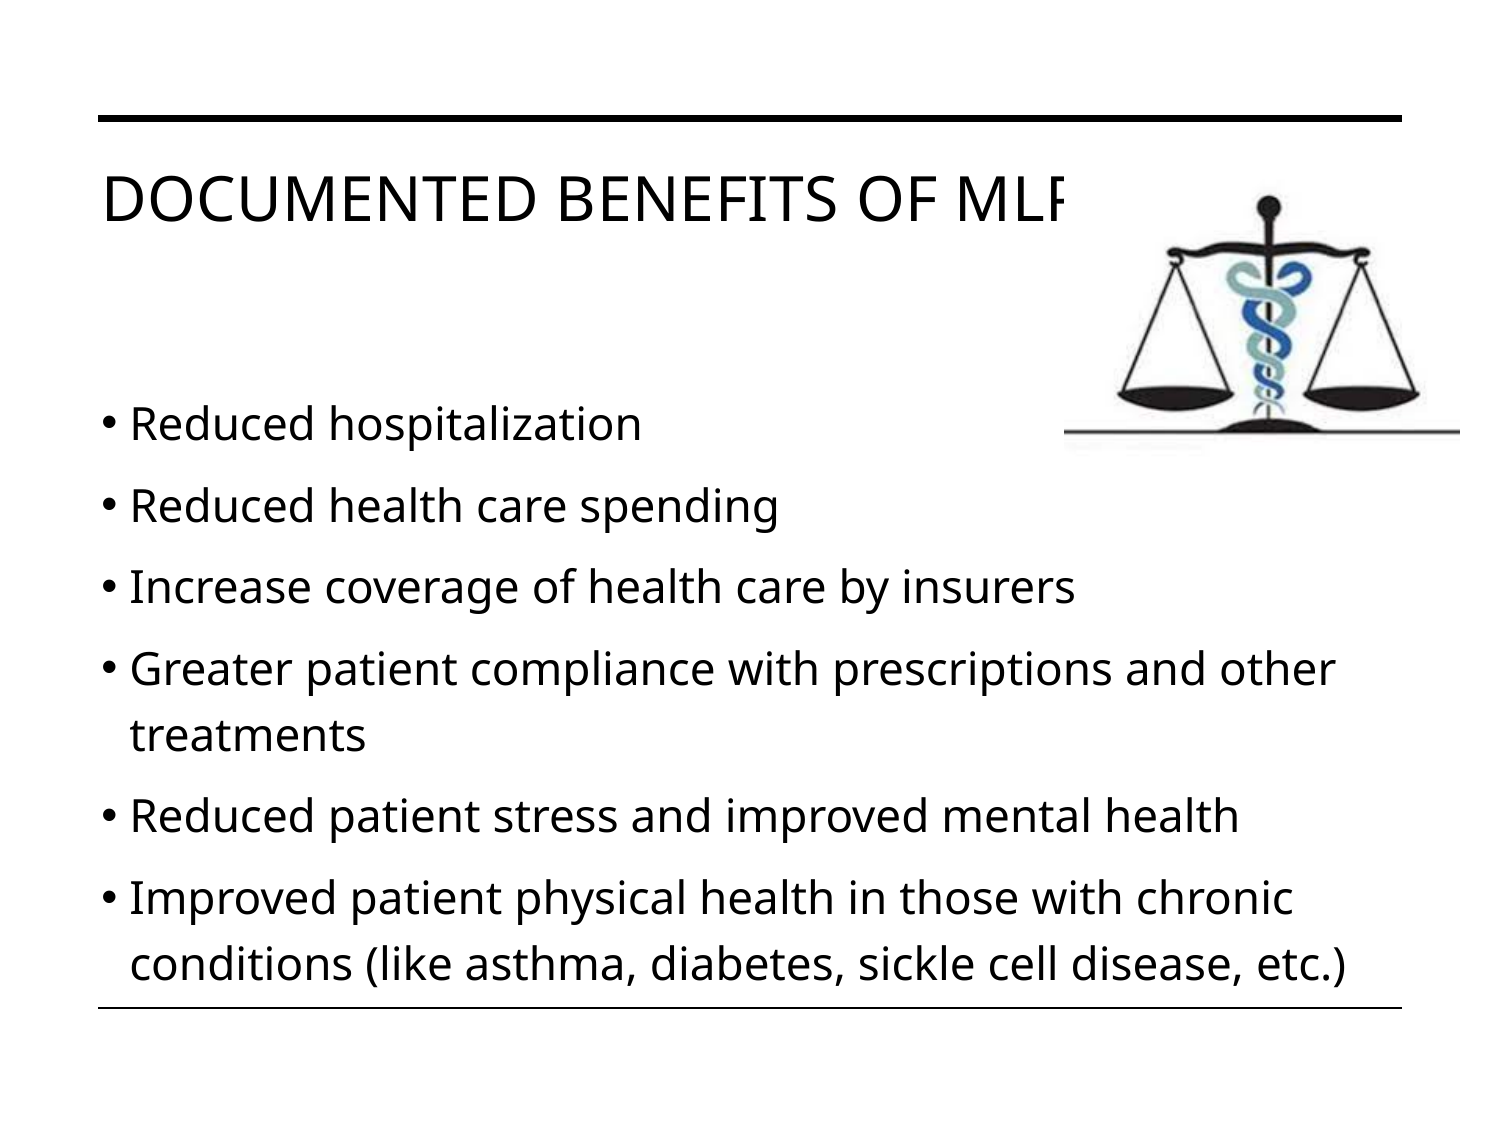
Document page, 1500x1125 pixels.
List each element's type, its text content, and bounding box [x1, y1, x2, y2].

picture [1064, 168, 1460, 480]
list Reduced hospitalization Reduced health care spending Increase coverage of health care by insurers Greater patient compliance with prescriptions and other treatments Reduced patient stress and improved mental health Improved patient physical health in those with chronic conditions (like asthma, diabetes, sickle cell disease, etc.) [86, 376, 1402, 973]
title Documented benefits of MLPs [86, 151, 1402, 376]
